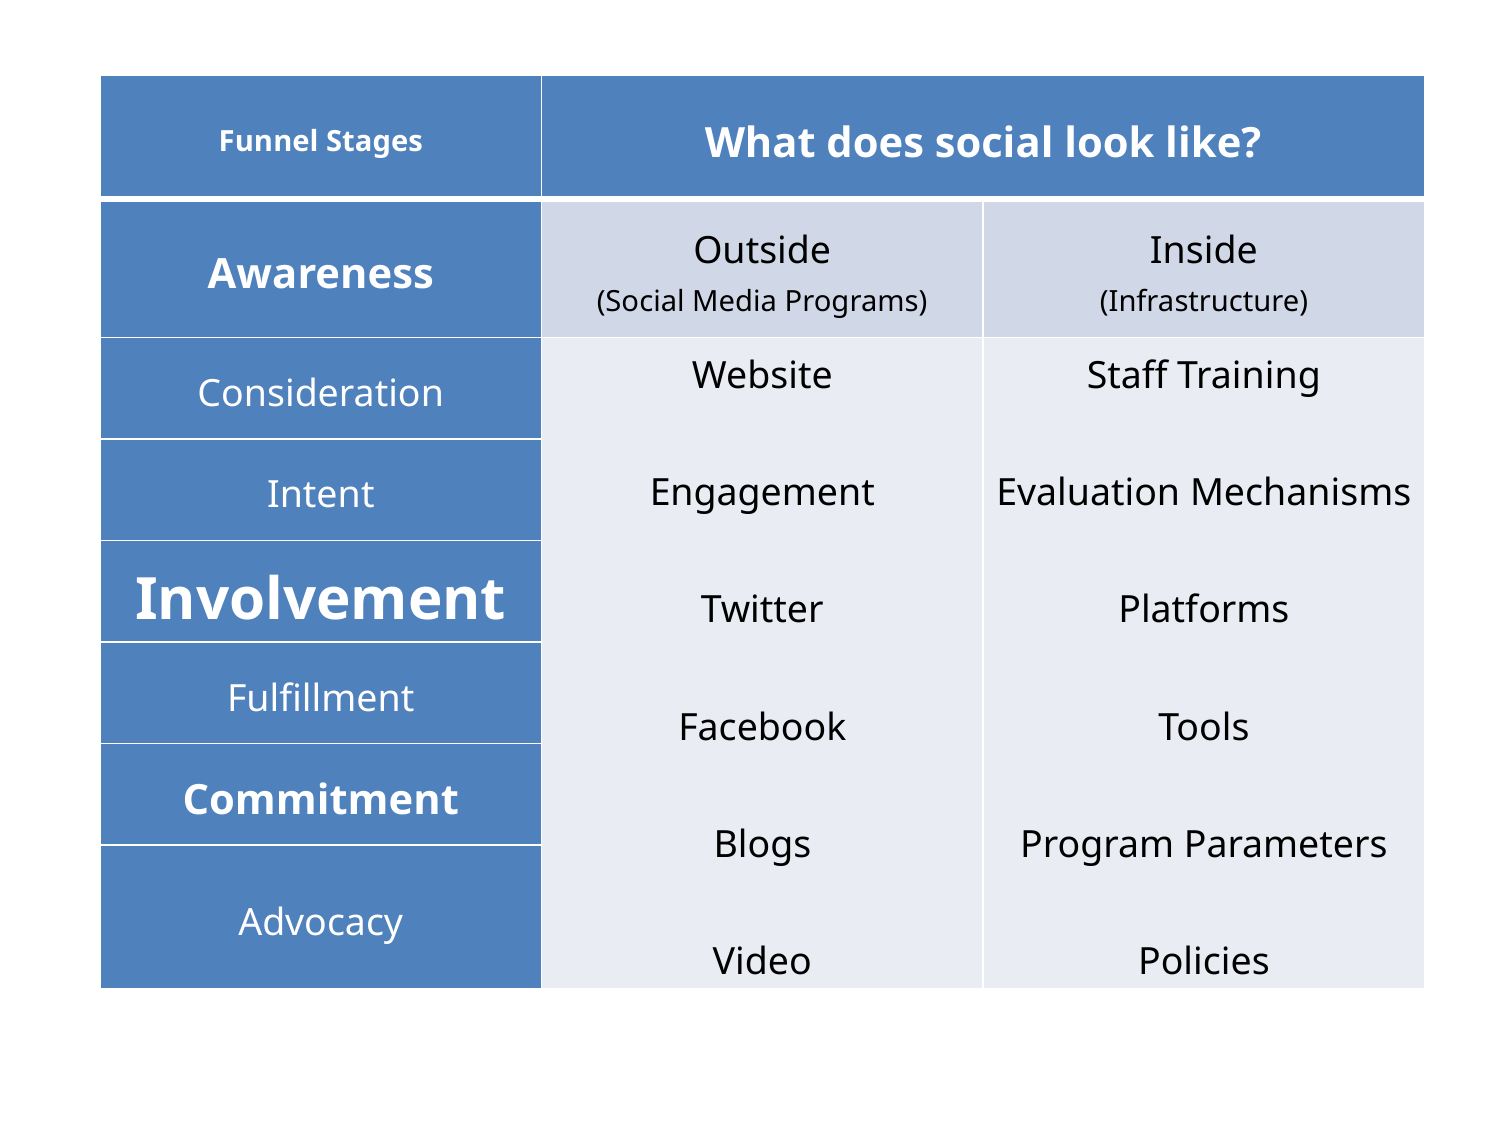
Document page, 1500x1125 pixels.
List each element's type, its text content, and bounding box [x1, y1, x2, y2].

table_cell Inside (Infrastructure) [984, 202, 1424, 337]
table_cell Intent [101, 440, 541, 540]
table_cell Consideration [101, 338, 541, 438]
table_header What does social look like? [542, 76, 1424, 196]
table_cell Fulfillment [101, 643, 541, 743]
table_cell Involvement [101, 541, 541, 641]
table_cell Advocacy [101, 846, 541, 988]
table_cell Website Engagement Twitter Facebook Blogs Video [542, 338, 982, 988]
table_cell Outside (Social Media Programs) [542, 202, 982, 337]
table_cell Staff Training Evaluation Mechanisms Platforms Tools Program Parameters Policies [984, 338, 1424, 988]
table_cell Commitment [101, 744, 541, 844]
table_cell Awareness [101, 202, 541, 337]
table_header Funnel Stages [101, 76, 541, 196]
